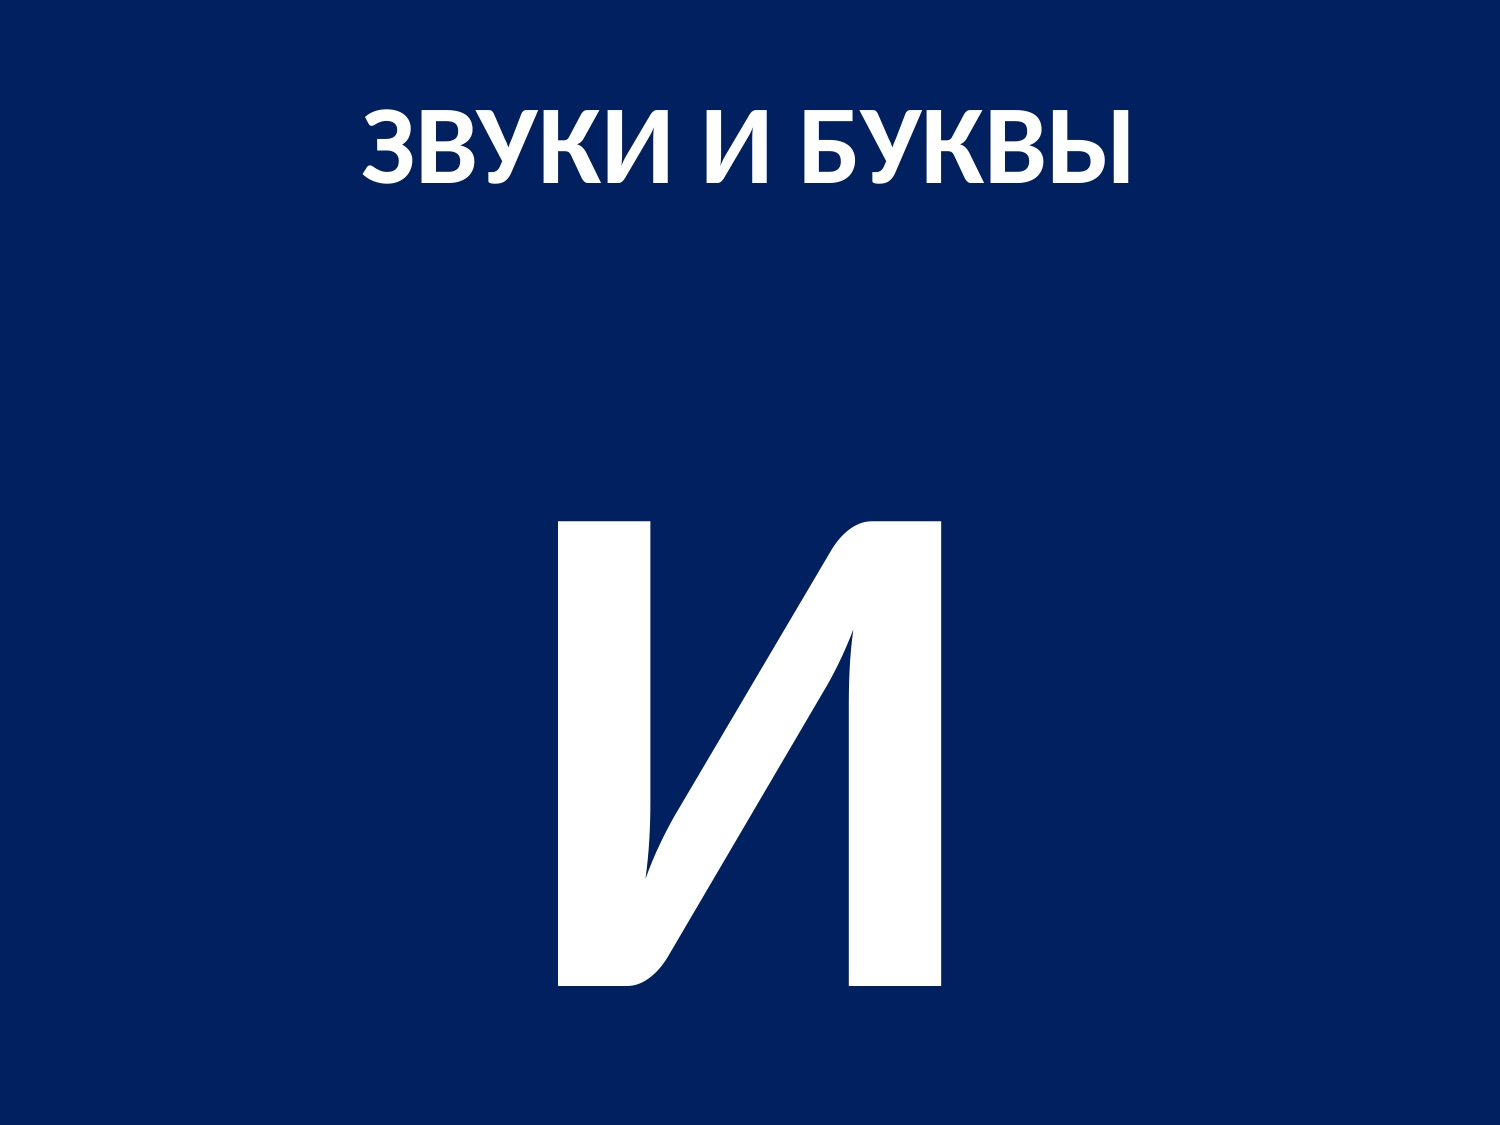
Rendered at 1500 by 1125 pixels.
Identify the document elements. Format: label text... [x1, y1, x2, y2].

title ЗВУКИ И БУКВЫ [75, 45, 1425, 233]
list И [75, 262, 1425, 1005]
